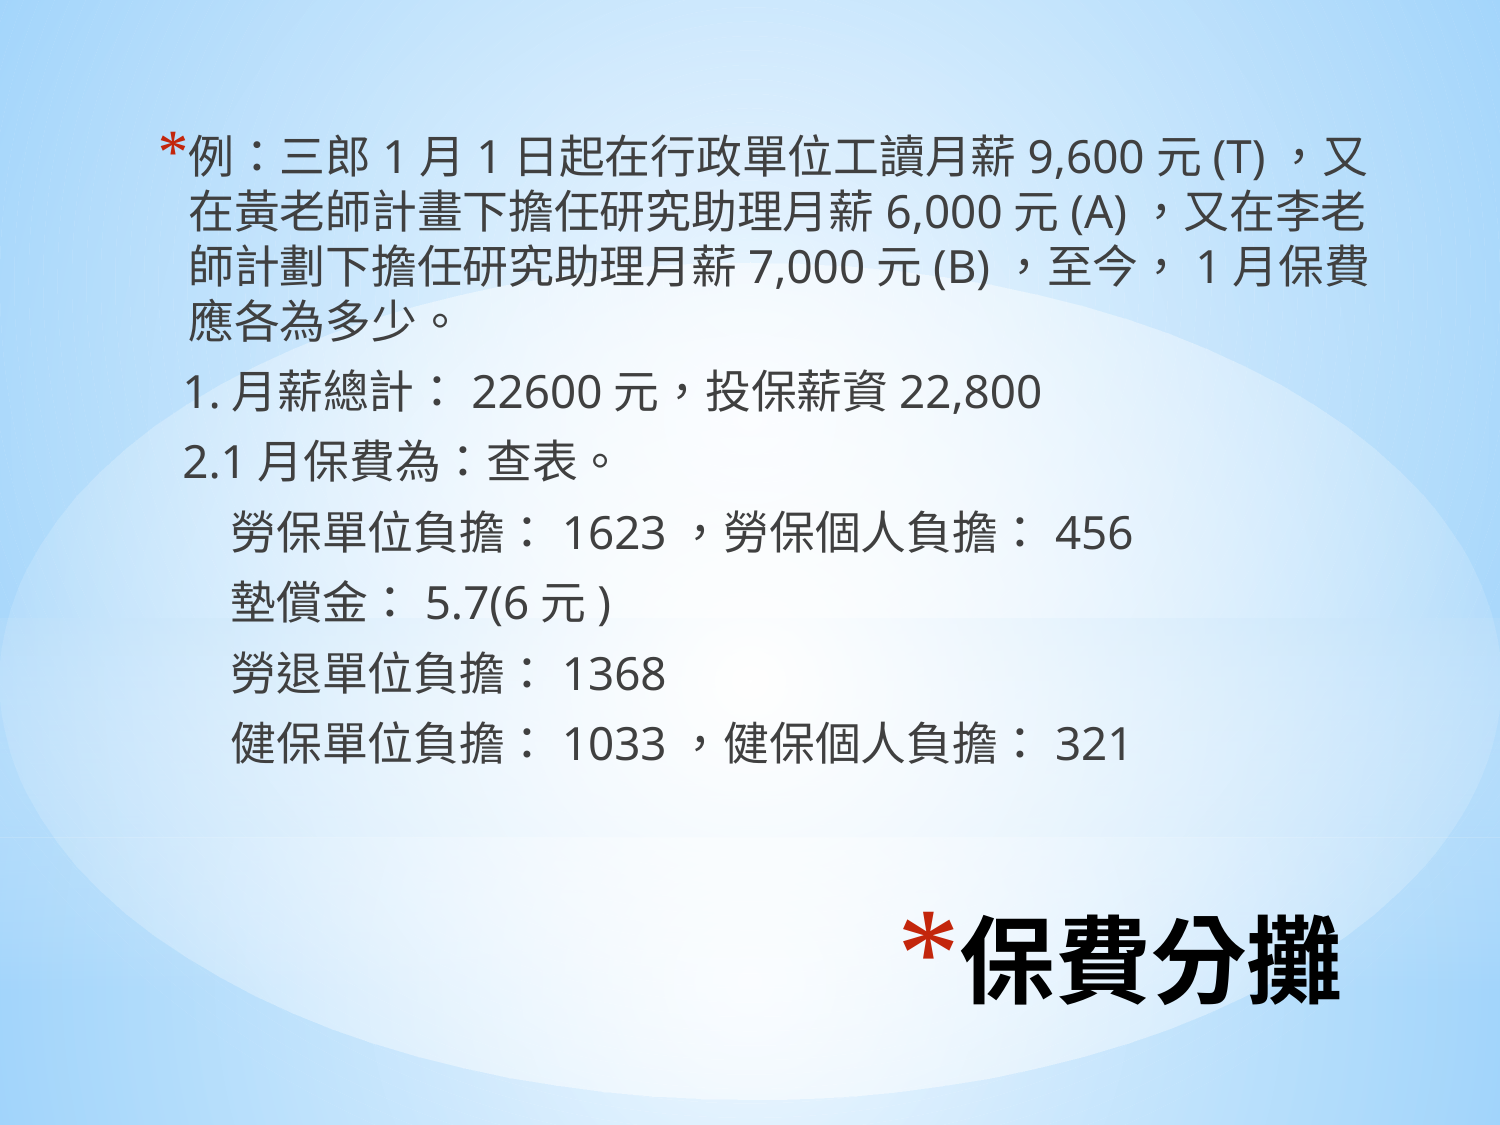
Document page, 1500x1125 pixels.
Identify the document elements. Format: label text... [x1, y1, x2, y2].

title 保費分攤 [289, 894, 1358, 1081]
list 例：三郎1月1日起在行政單位工讀月薪9,600元(T)，又在黃老師計畫下擔任研究助理月薪6,000元(A)，又在李老師計劃下擔任研究助理月薪7,000元(B)，至今，1月保費應各為多少。 1.月薪總計：22600元，投保薪資22,800 2.1月保費為：查表。 勞保單位負擔：1623，勞保個人負擔：456 墊償金：5.7(6元) 勞退單位負擔：1368 健保單位負擔：1033，健保個人負擔：321 [135, 120, 1412, 894]
